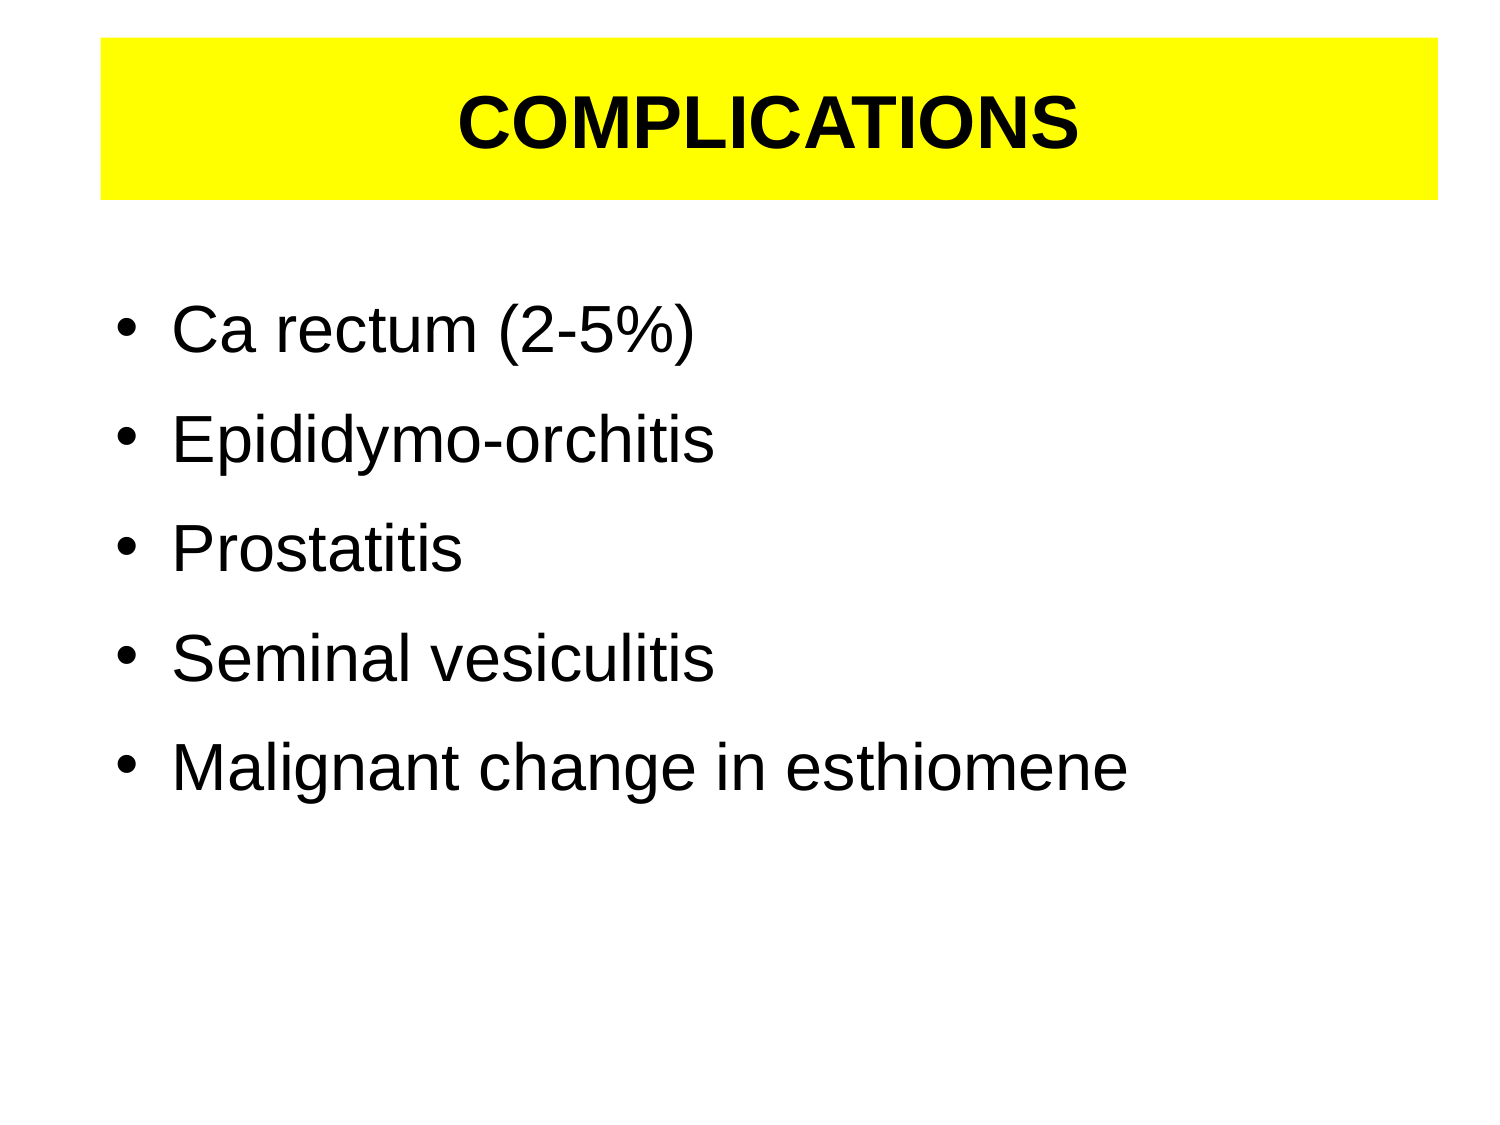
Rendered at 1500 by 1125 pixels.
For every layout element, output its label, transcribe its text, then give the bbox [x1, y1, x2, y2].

title COMPLICATIONS [100, 37, 1438, 200]
list Ca rectum (2-5%) Epididymo-orchitis Prostatitis Seminal vesiculitis Malignant change in esthiomene [100, 262, 1438, 1000]
